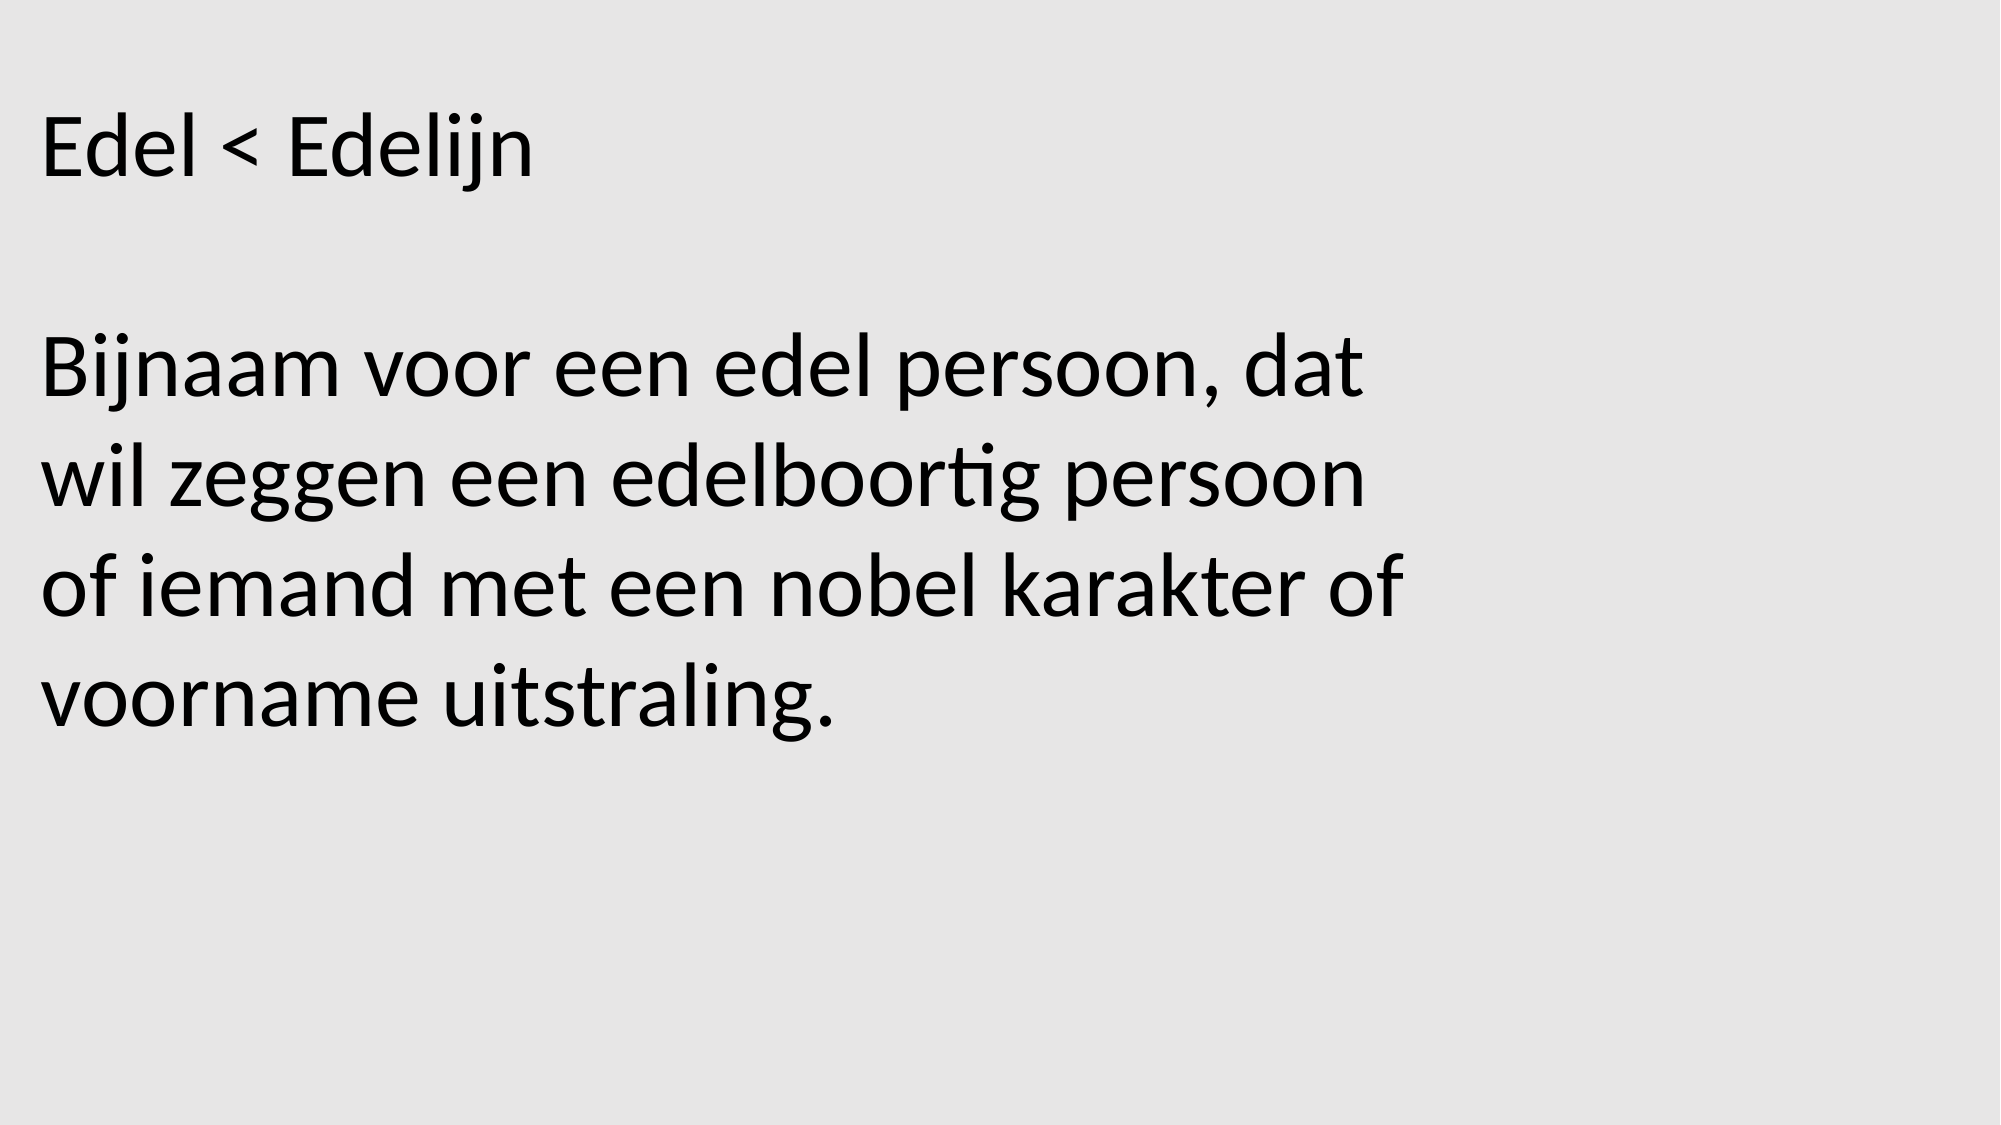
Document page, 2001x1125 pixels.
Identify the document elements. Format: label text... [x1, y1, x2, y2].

text_box Edel < Edelijn Bijnaam voor een edel persoon, dat wil zeggen een edelboortig persoon of iemand met een nobel karakter of voorname uitstraling. [26, 77, 1443, 752]
